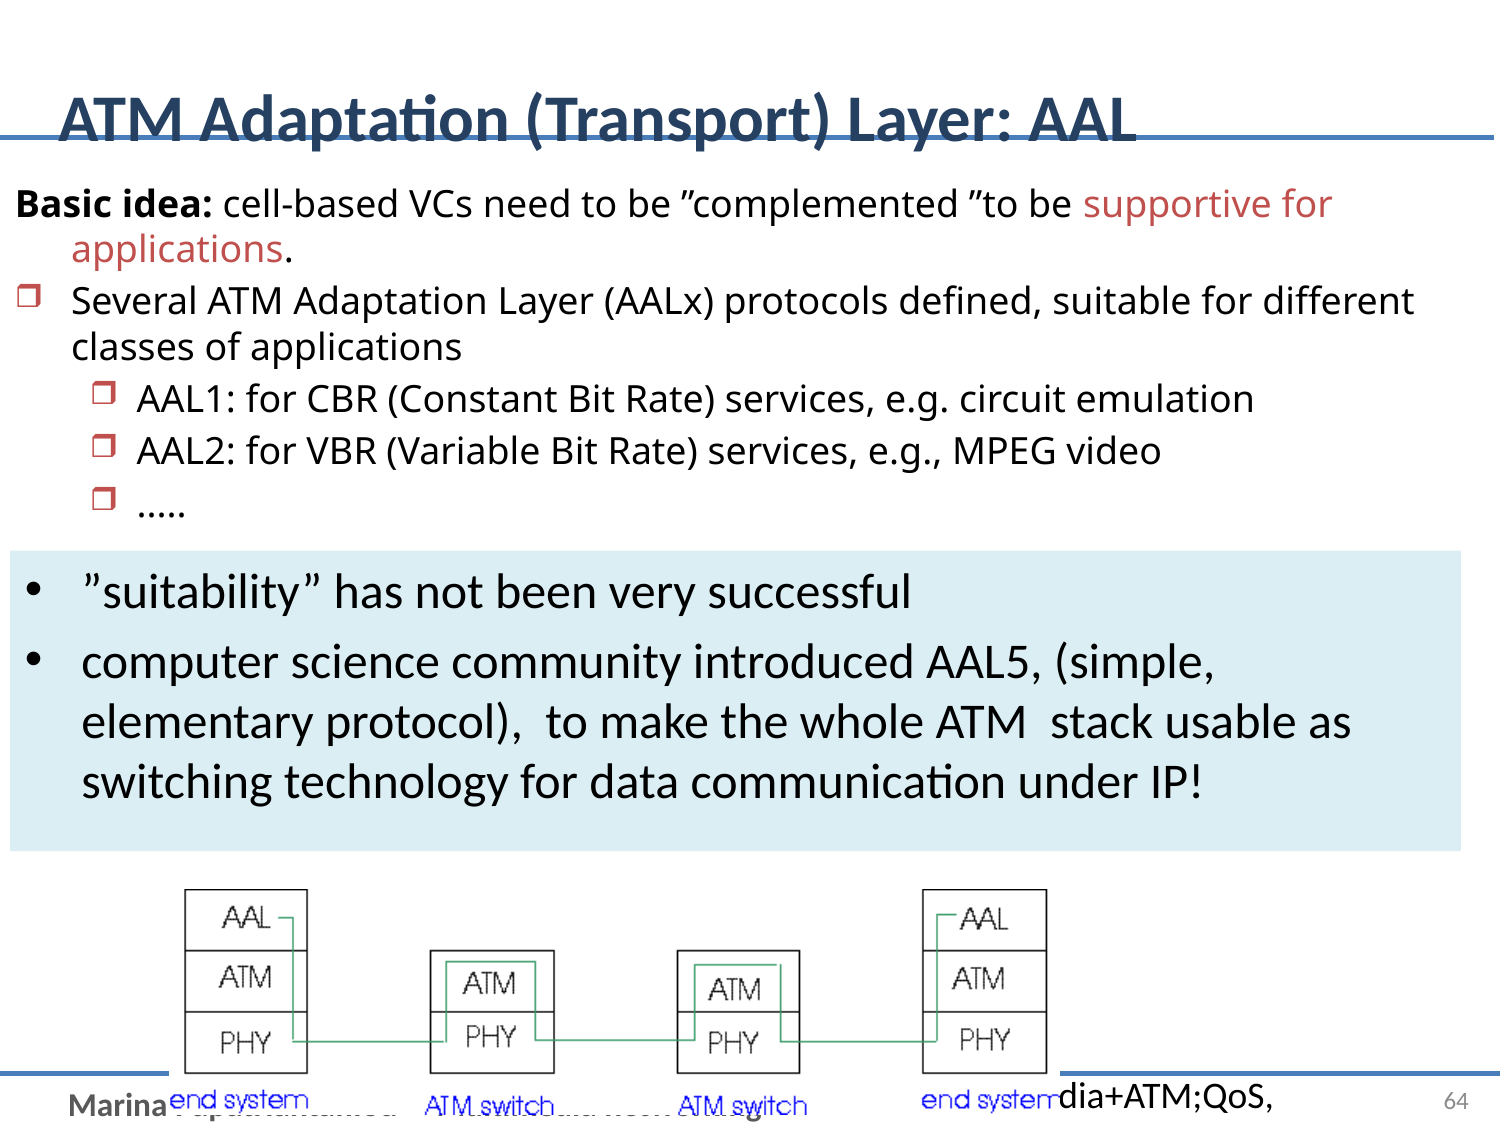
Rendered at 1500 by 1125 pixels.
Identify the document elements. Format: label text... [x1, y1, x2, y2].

footer Multimedia+ATM;QoS, Congestion ctrl [914, 1064, 1389, 1125]
slide_number 64 [1364, 1069, 1484, 1125]
title ATM Adaptation (Transport) Layer: AAL [43, 35, 1355, 172]
text_box Basic idea: cell-based VCs need to be ”complemented ”to be supportive for applications. Several ATM Adaptation Layer (AALx) protocols defined, suitable for different classes of applications AAL1: for CBR (Constant Bit Rate) services, e.g. circuit emulation AAL2: for VBR (Variable Bit Rate) services, e.g., MPEG video ..... [0, 172, 1471, 498]
list ”suitability” has not been very successful computer science community introduced AAL5, (simple, elementary protocol), to make the whole ATM stack usable as switching technology for data communication under IP! [9, 550, 1462, 852]
picture [168, 888, 1061, 1115]
